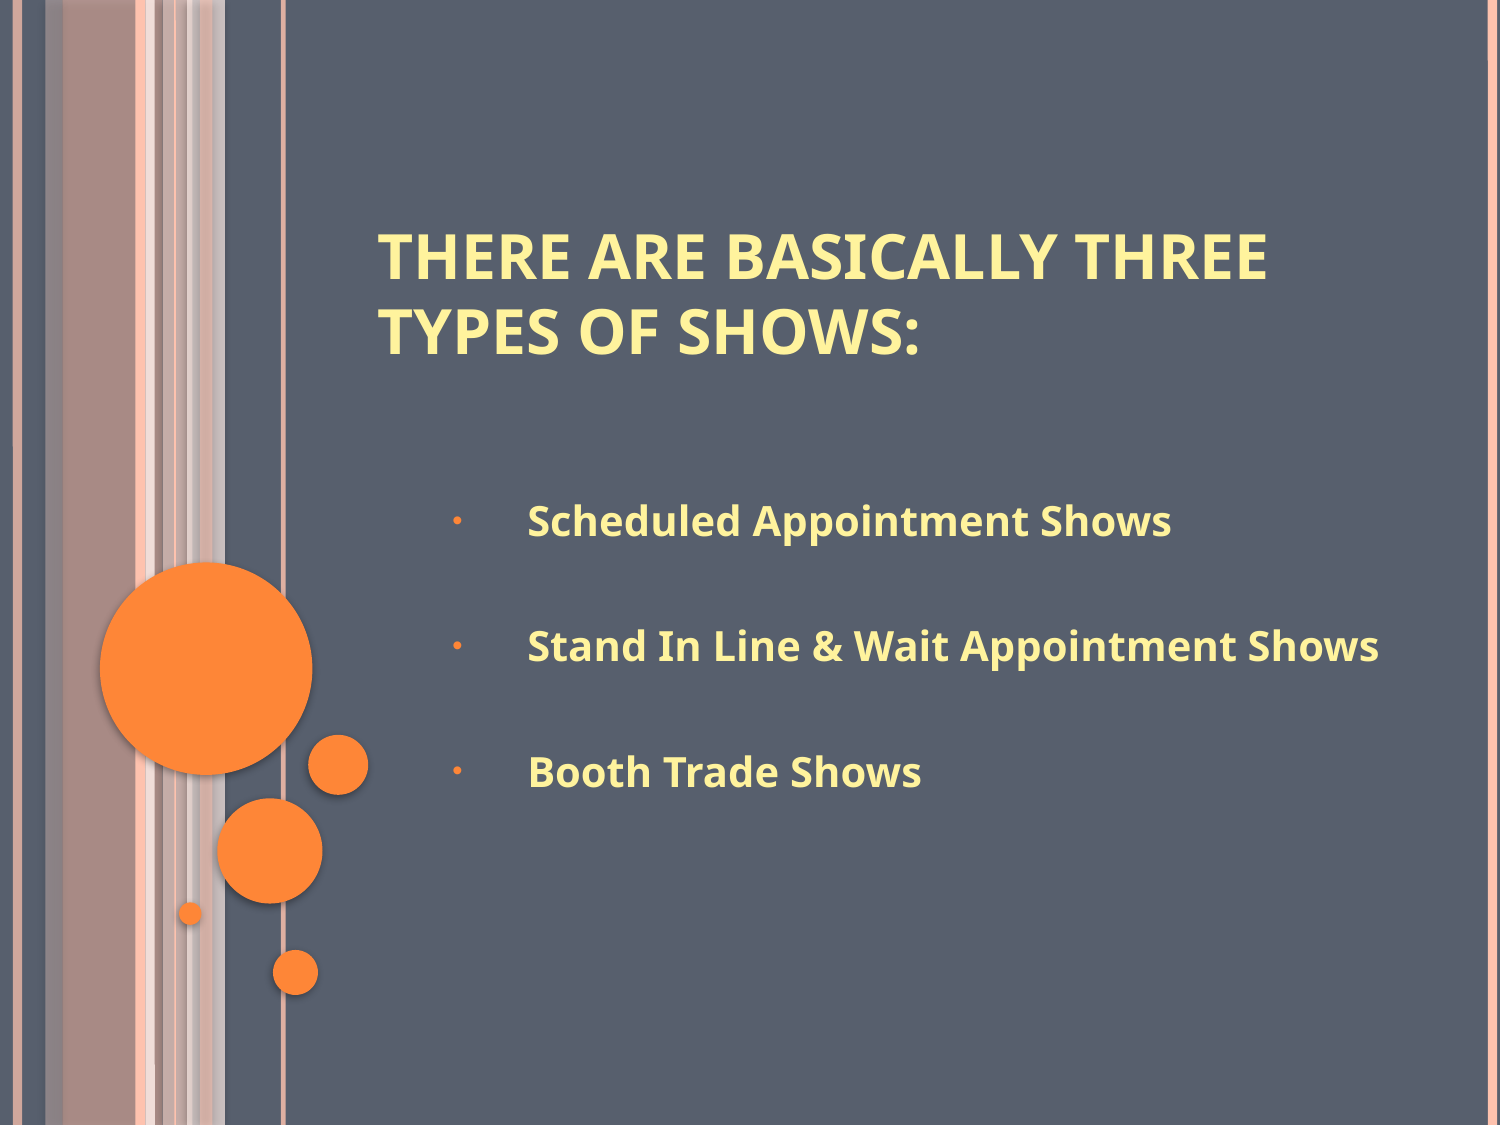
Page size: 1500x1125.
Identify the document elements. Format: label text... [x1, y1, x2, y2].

list Scheduled Appointment Shows Stand In Line & Wait Appointment Shows Booth Trade Shows [437, 487, 1450, 963]
title There are basically three types of shows: [362, 37, 1375, 375]
